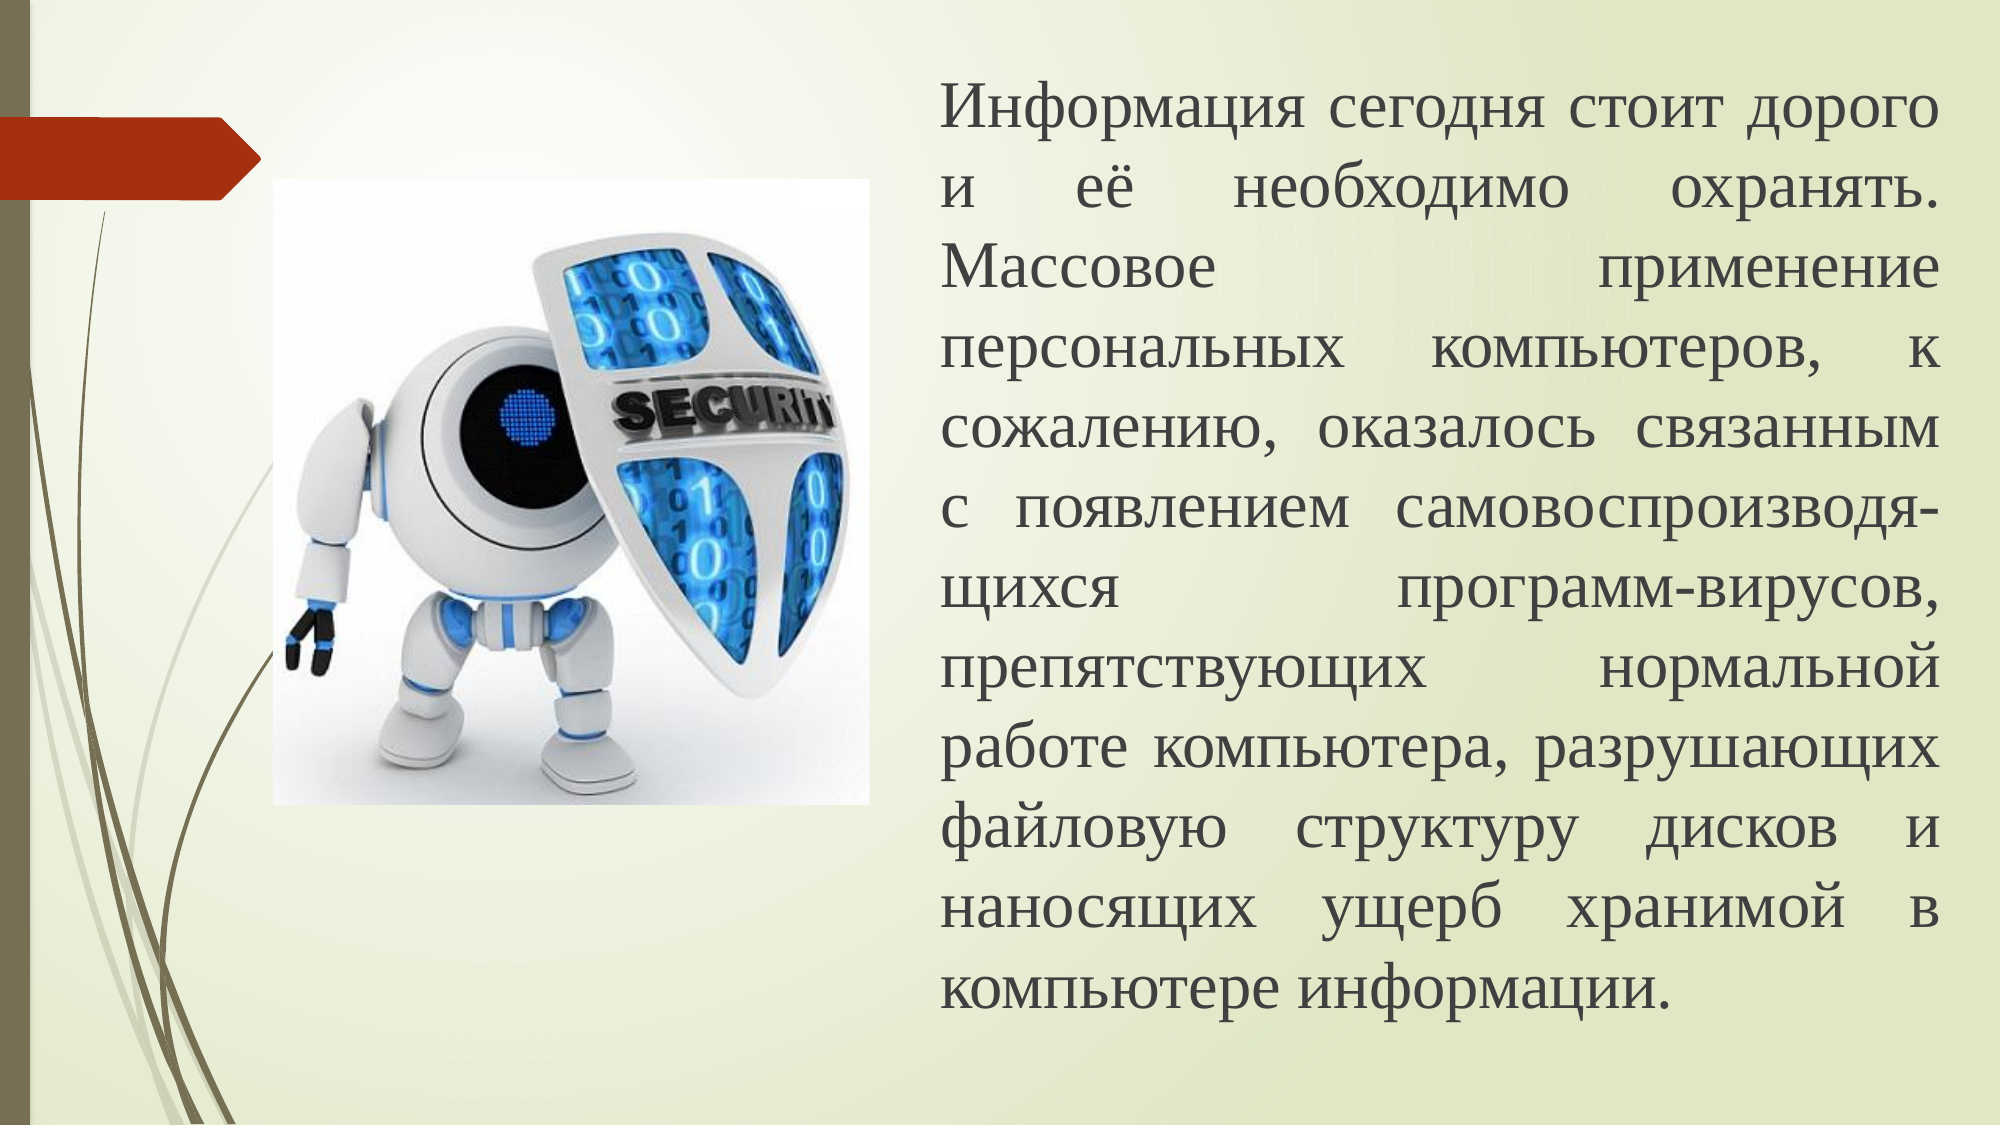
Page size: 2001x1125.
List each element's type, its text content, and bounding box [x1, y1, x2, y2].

picture [272, 179, 870, 805]
list Информация сегодня стоит дорого и её необходимо охранять. Массовое применение персональных компьютеров, к сожалению, оказалось связанным с появлением самовоспроизводя-щихся программ-вирусов, препятствующих нормальной работе компьютера, разрушающих файловую структуру дисков и наносящих ущерб хранимой в компьютере информации. [869, 52, 1958, 1125]
